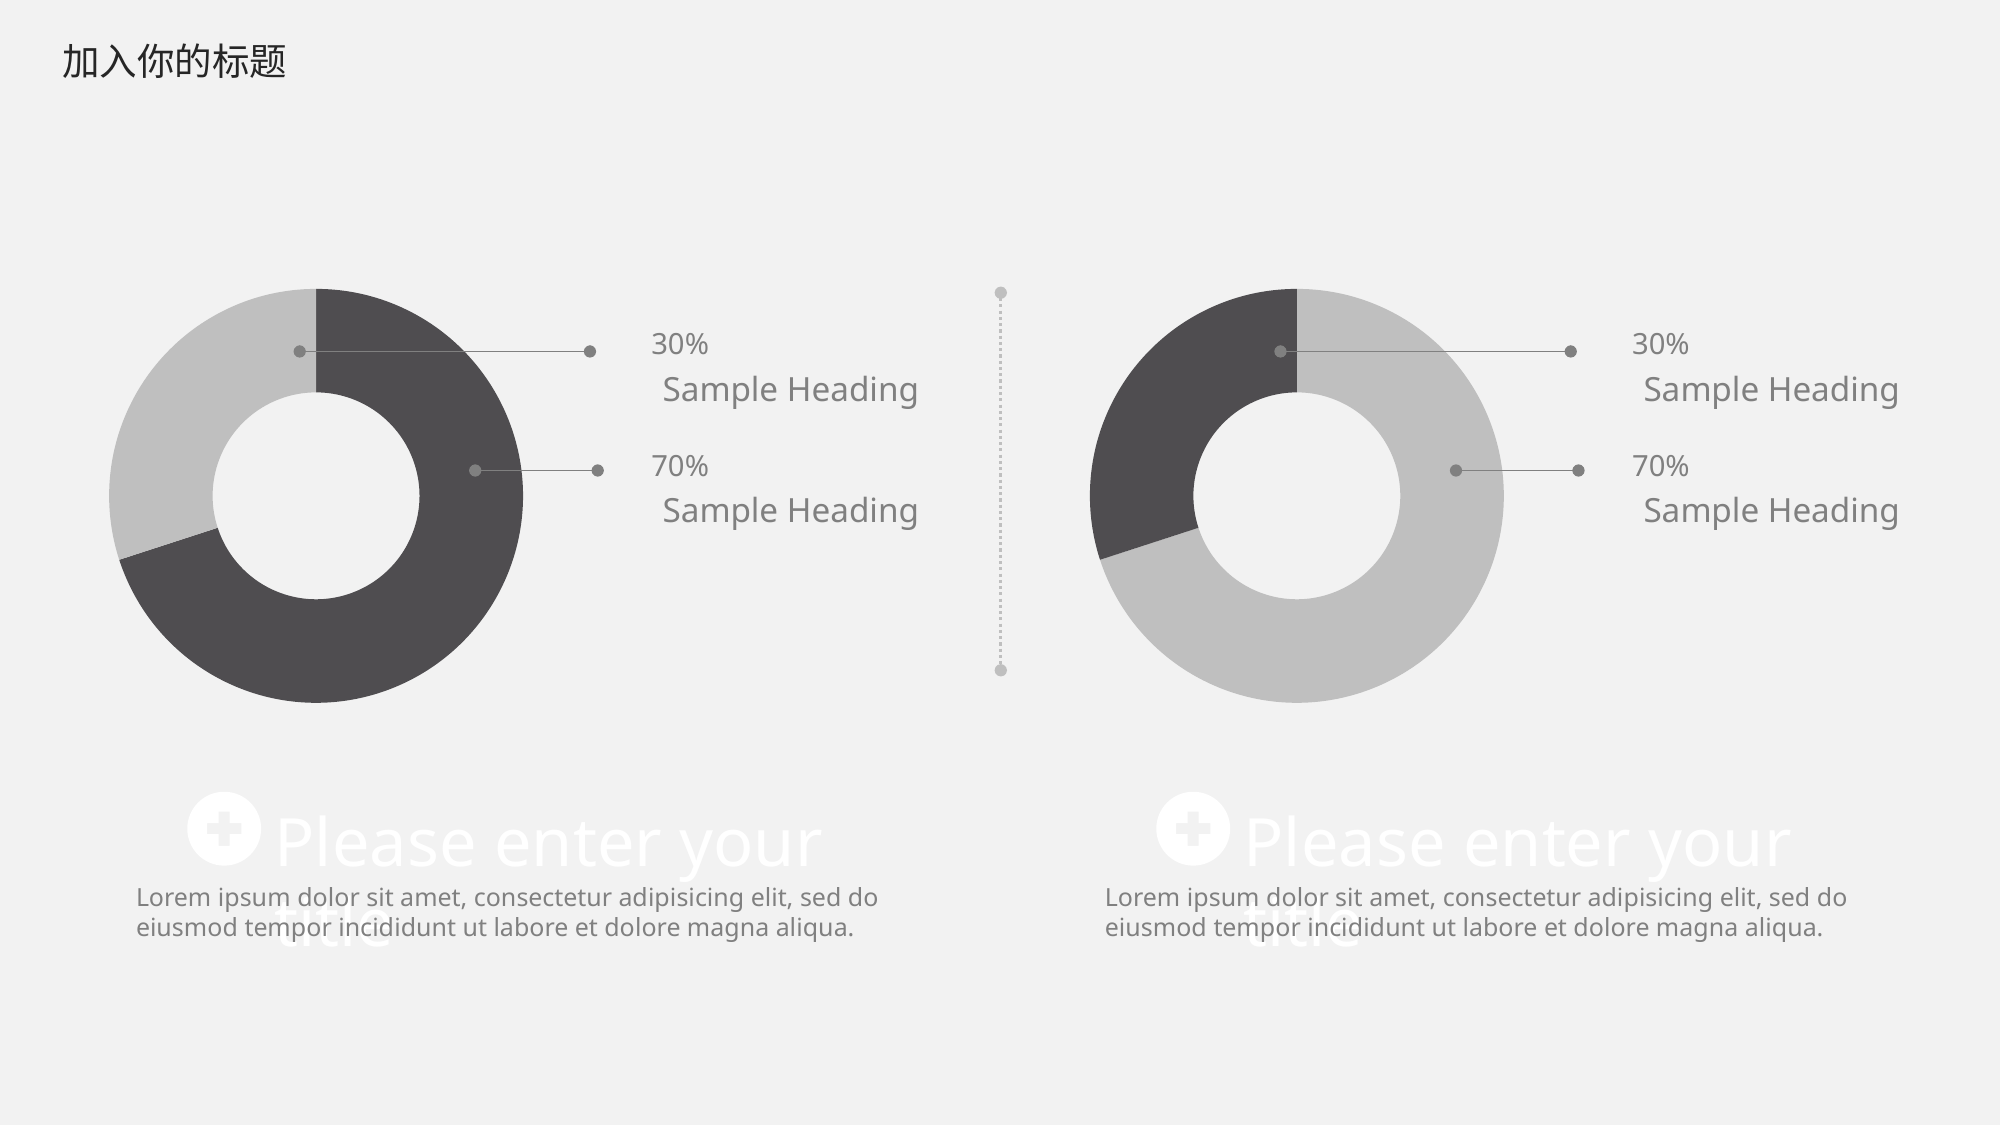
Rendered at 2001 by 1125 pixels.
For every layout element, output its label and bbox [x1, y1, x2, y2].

text_box [0, 279, 2000, 977]
